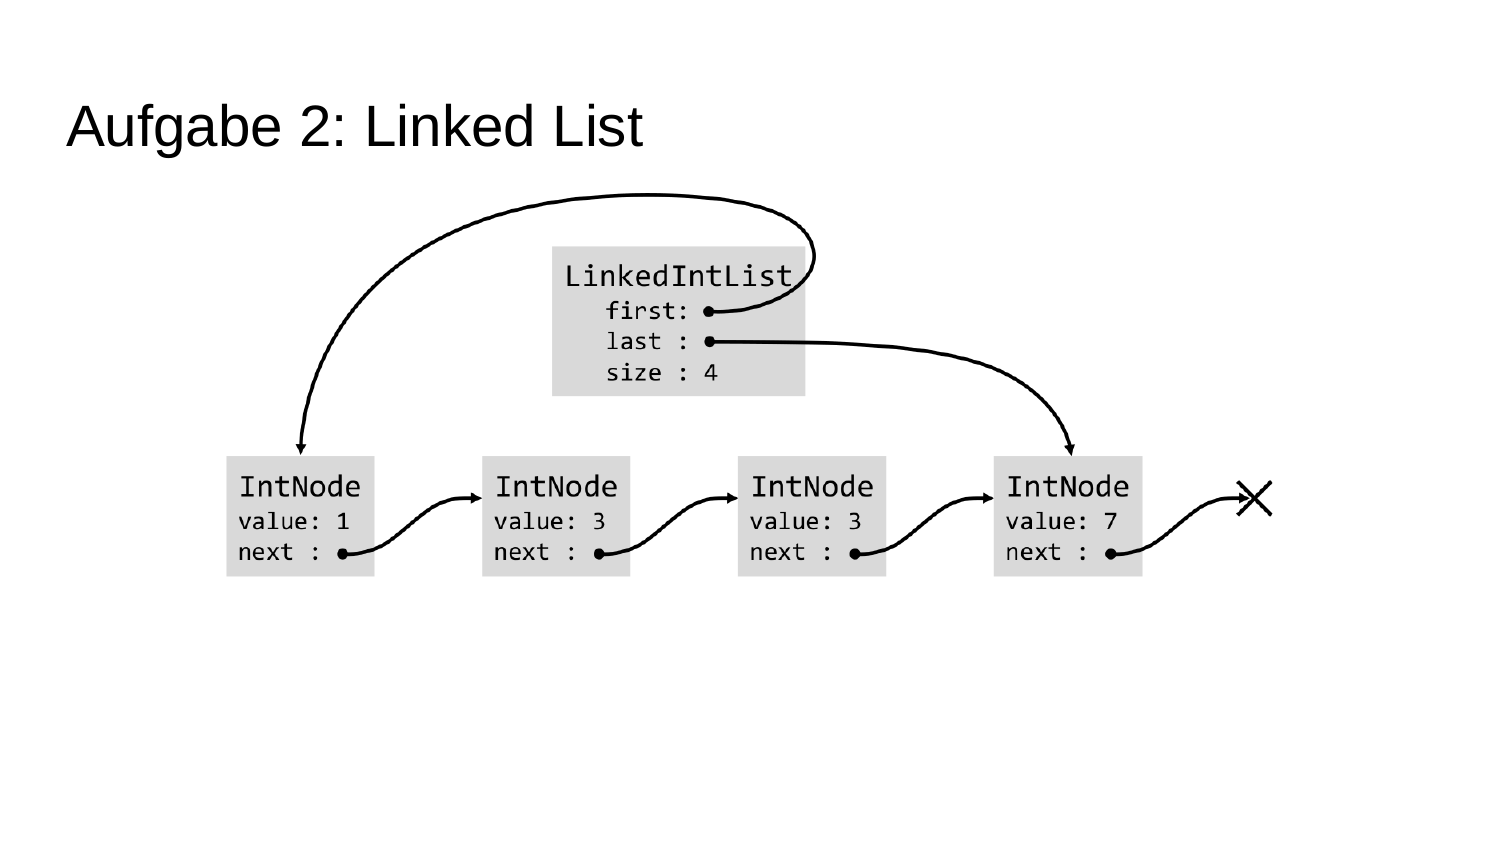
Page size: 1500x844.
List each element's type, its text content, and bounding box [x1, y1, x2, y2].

picture [65, 177, 1450, 590]
title Aufgabe 2: Linked List [51, 72, 1449, 167]
